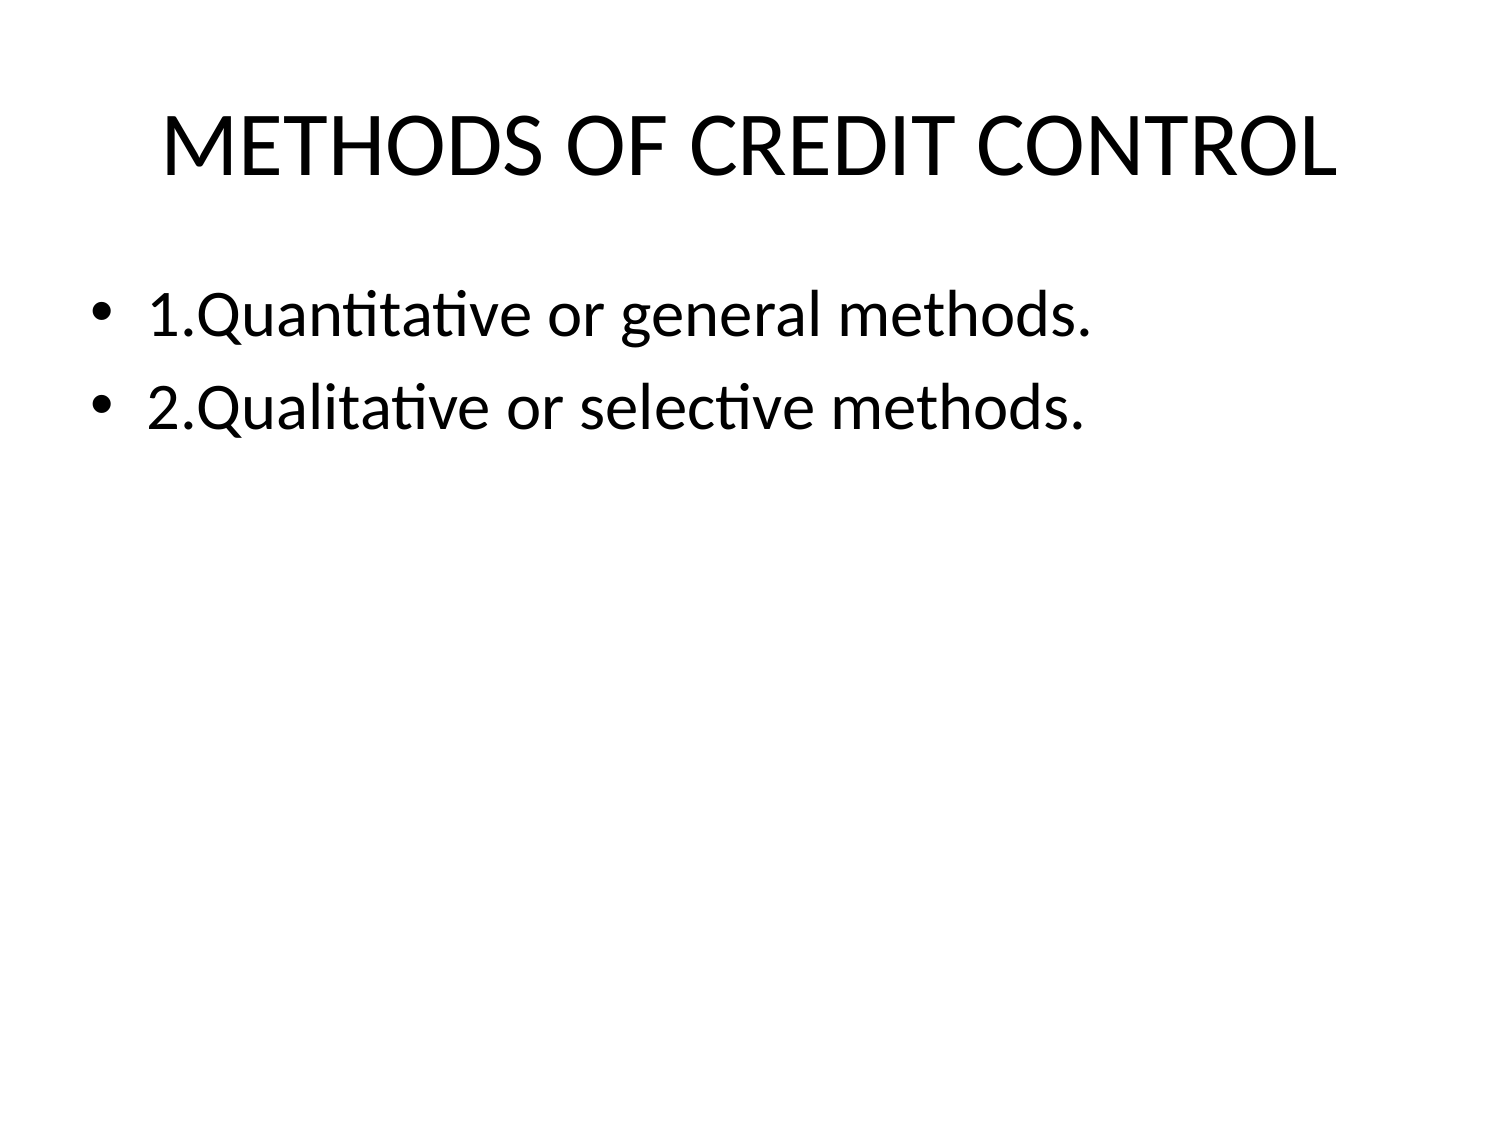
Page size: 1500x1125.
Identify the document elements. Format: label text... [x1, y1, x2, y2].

title METHODS OF CREDIT CONTROL [75, 45, 1425, 233]
list 1.Quantitative or general methods. 2.Qualitative or selective methods. [75, 262, 1425, 1005]
